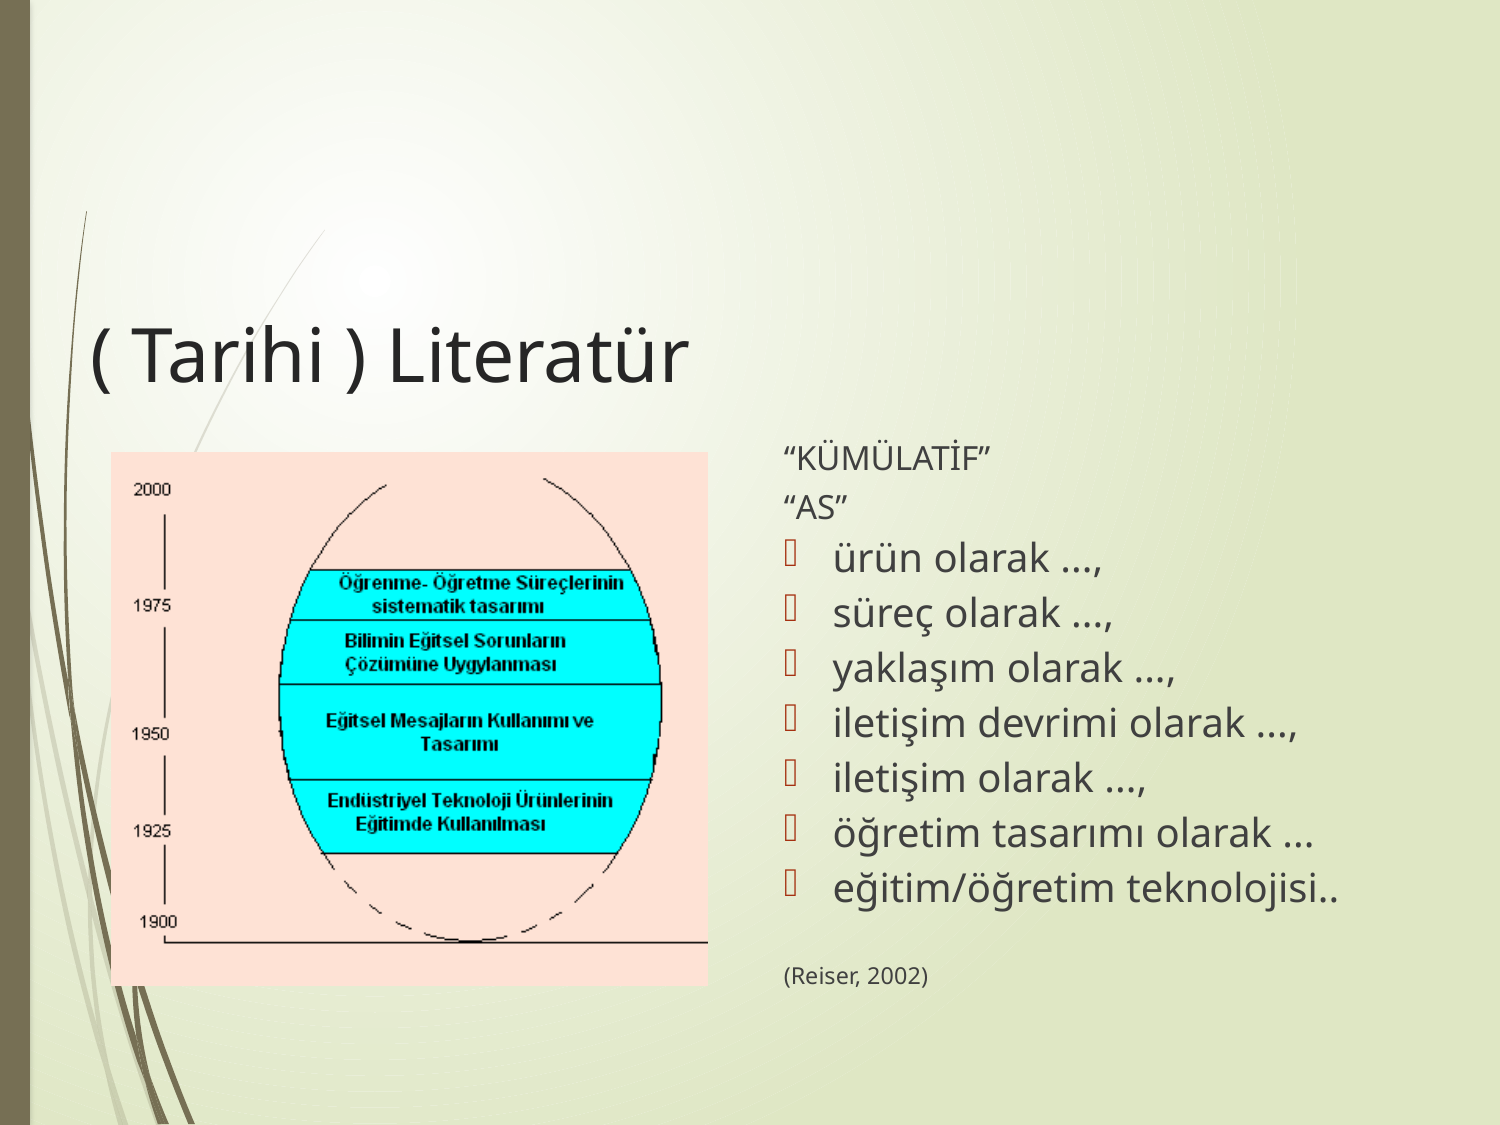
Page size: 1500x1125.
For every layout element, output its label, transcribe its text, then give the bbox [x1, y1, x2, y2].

title ( Tarihi ) Literatür [75, 299, 1438, 438]
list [111, 452, 708, 986]
list “KÜMÜLATİF” “AS” ürün olarak ..., süreç olarak ..., yaklaşım olarak ..., iletişim devrimi olarak ..., iletişim olarak ..., öğretim tasarımı olarak ... eğitim/öğretim teknolojisi.. (Reiser, 2002) [768, 437, 1438, 1000]
